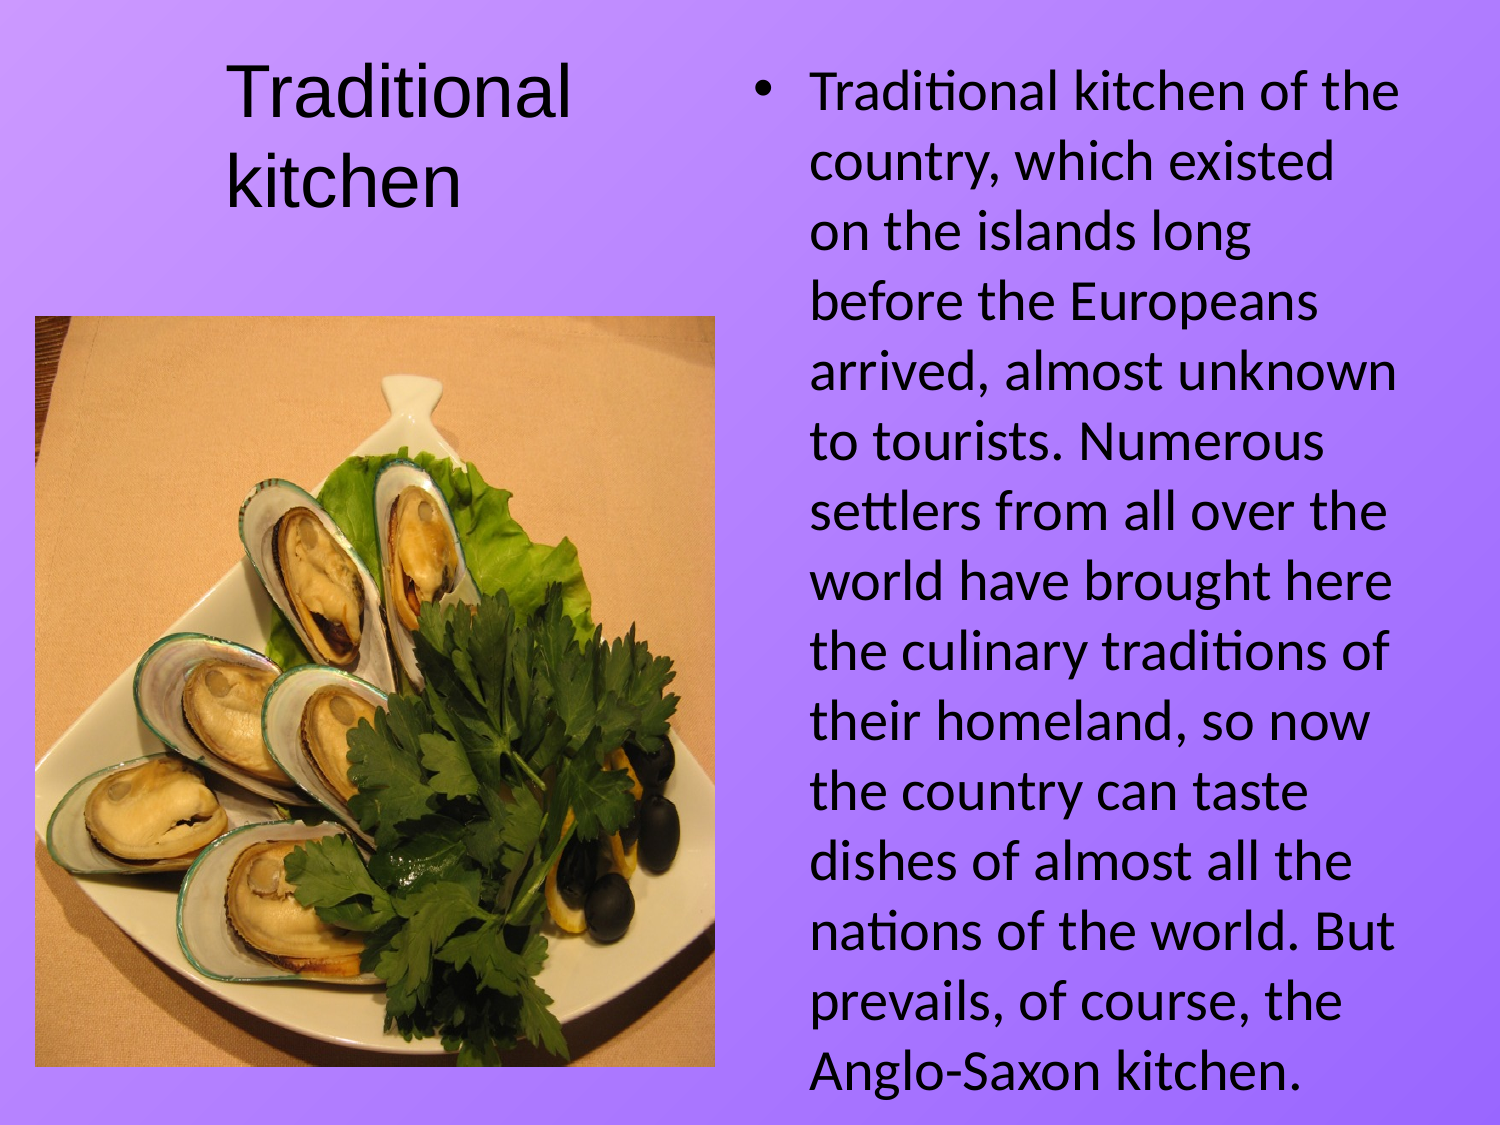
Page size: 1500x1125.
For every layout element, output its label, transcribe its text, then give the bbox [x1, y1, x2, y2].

text_box Traditional kitchen [210, 35, 657, 230]
list Traditional kitchen of the country, which existed on the islands long before the Europeans arrived, almost unknown to tourists. Numerous settlers from all over the world have brought here the culinary traditions of their homeland, so now the country can taste dishes of almost all the nations of the world. But prevails, of course, the Anglo-Saxon kitchen. [738, 44, 1426, 1091]
picture [34, 316, 716, 1067]
